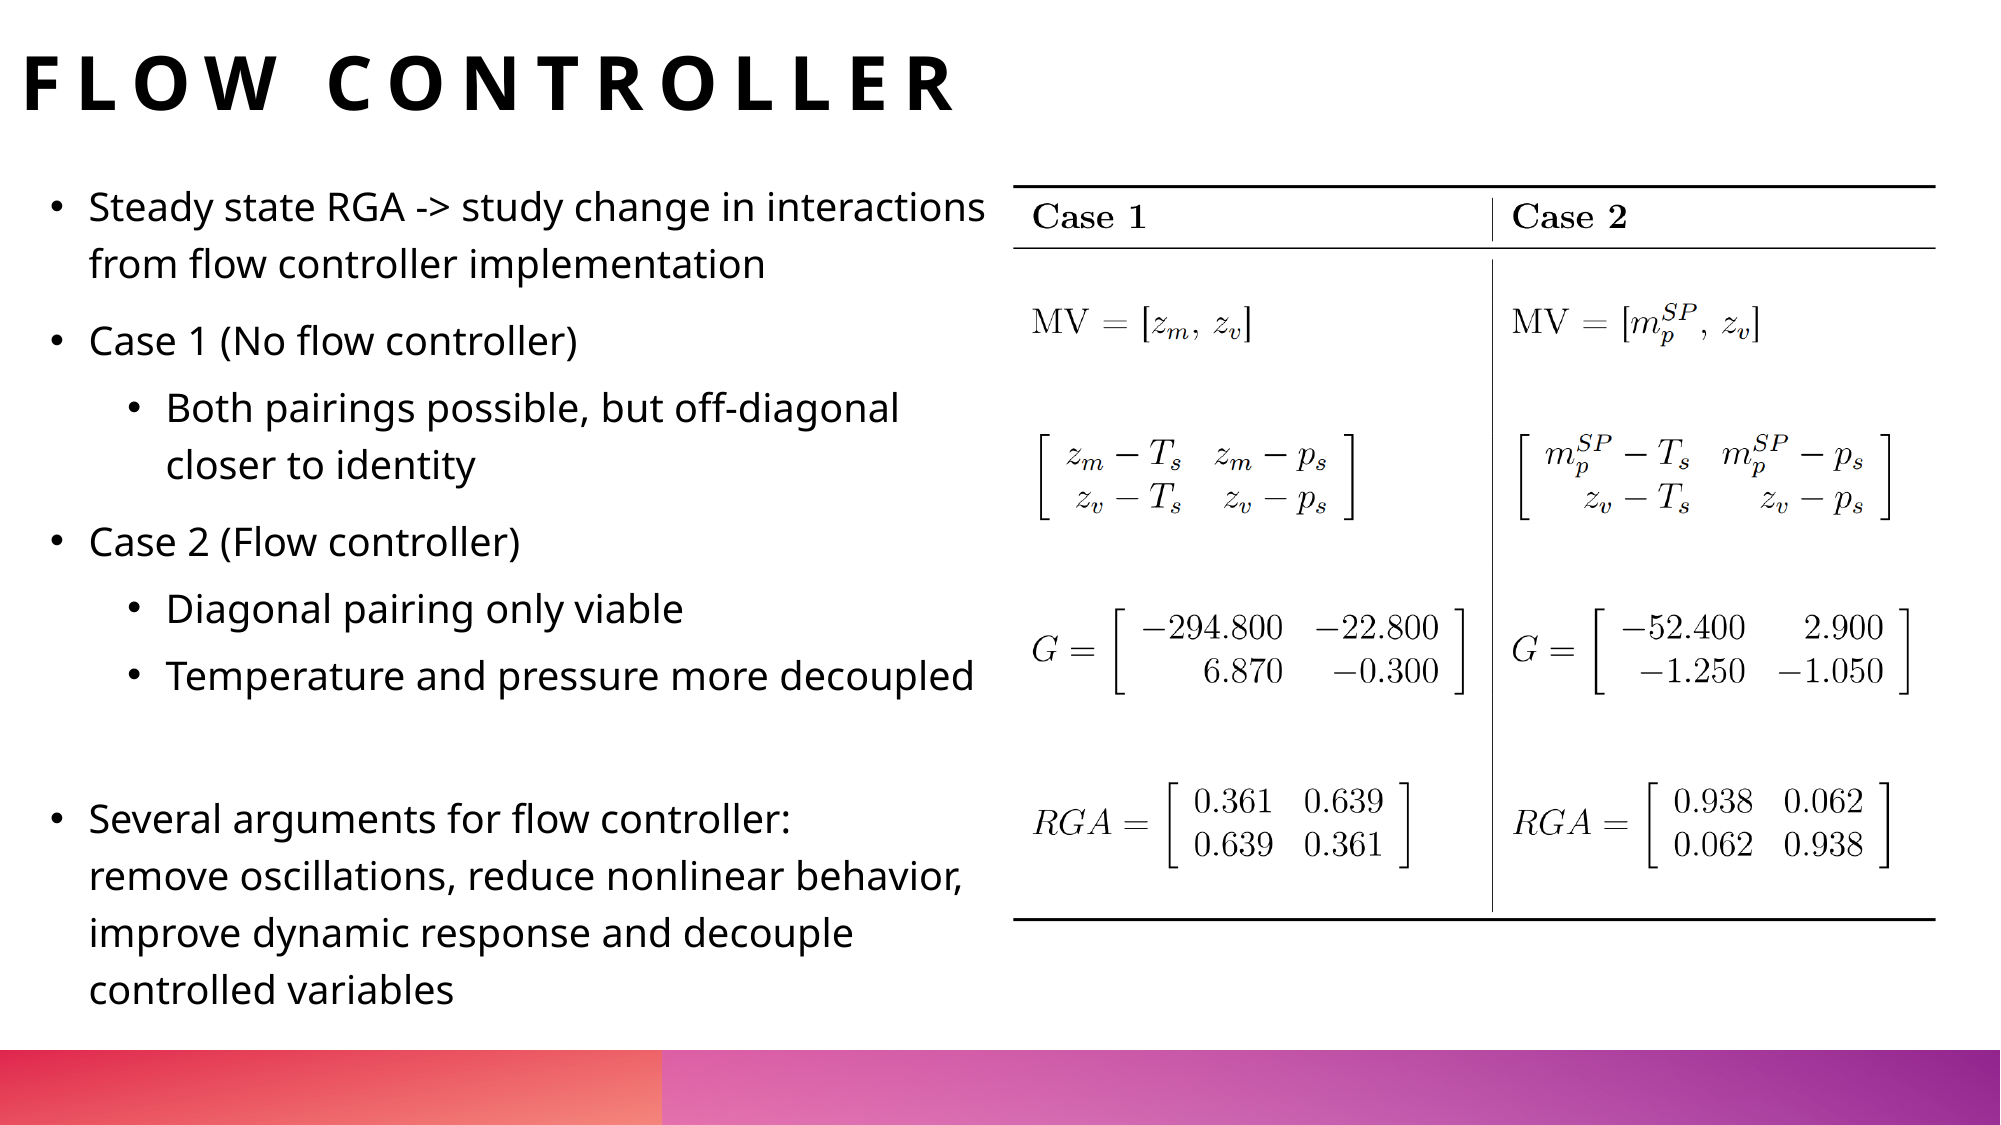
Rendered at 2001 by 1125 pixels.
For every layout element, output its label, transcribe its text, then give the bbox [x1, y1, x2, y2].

title Flow controller [19, 27, 1700, 125]
picture [999, 172, 1950, 930]
text_box Steady state RGA -> study change in interactions from flow controller implementation Case 1 (No flow controller) Both pairings possible, but off-diagonal closer to identity Case 2 (Flow controller) Diagonal pairing only viable Temperature and pressure more decoupled Several arguments for flow controller: remove oscillations, reduce nonlinear behavior, improve dynamic response and decouple controlled variables [50, 172, 989, 1044]
